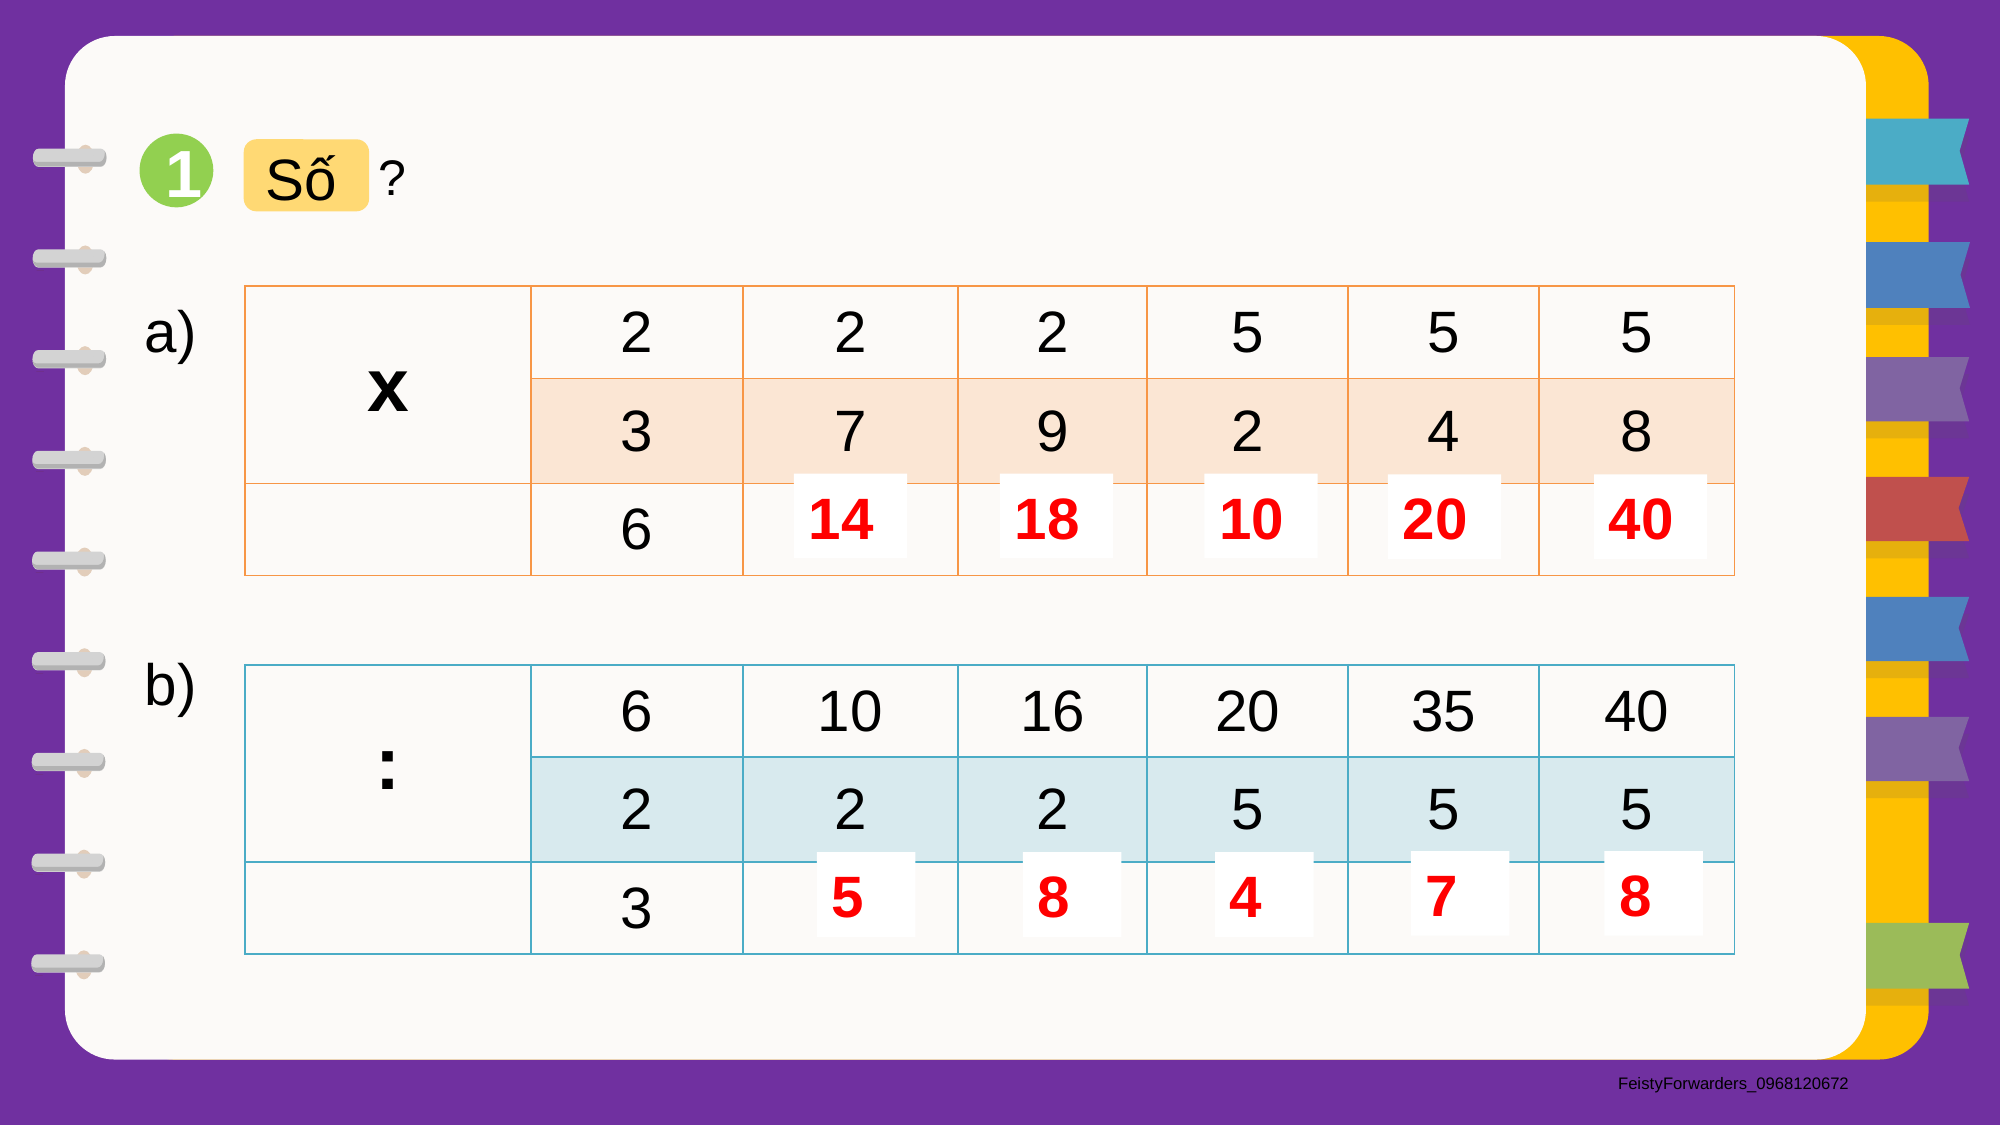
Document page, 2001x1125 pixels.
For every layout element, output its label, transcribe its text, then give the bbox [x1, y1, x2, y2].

table_header 10 [744, 666, 957, 756]
table_cell 2 [959, 758, 1146, 861]
text_box 14 [793, 473, 908, 559]
text_box 8 [1022, 852, 1122, 937]
table_cell 2 [744, 758, 957, 861]
table_cell [246, 484, 530, 575]
text_box 7 [1410, 851, 1510, 936]
table_cell ? [1148, 484, 1347, 575]
table_header 5 [1349, 287, 1538, 378]
table_cell 7 [744, 379, 957, 483]
table_cell 2 [532, 758, 742, 861]
table_cell ? [1148, 863, 1347, 953]
text_box 4 [1215, 852, 1314, 937]
table_header 2 [744, 287, 957, 378]
table_cell 5 [1540, 758, 1734, 861]
table_cell 5 [1349, 758, 1538, 861]
text_box 1 [139, 133, 214, 208]
table_header x [246, 287, 530, 483]
text_box 10 [1204, 473, 1318, 559]
table_header : [246, 666, 530, 861]
table_header 6 [532, 666, 742, 756]
text_box b) [129, 639, 212, 725]
table_cell 9 [959, 379, 1146, 483]
table_header 16 [959, 666, 1146, 756]
table_cell ? [959, 484, 1146, 575]
table_header 2 [532, 287, 742, 378]
table_header 35 [1349, 666, 1538, 756]
table_header 5 [1540, 287, 1734, 378]
text_box a) [129, 286, 212, 371]
table_cell ? [1540, 484, 1734, 575]
table_cell ? [1349, 863, 1538, 953]
table_header 20 [1148, 666, 1347, 756]
table_cell 2 [1148, 379, 1347, 483]
table_cell 3 [532, 379, 742, 483]
table_cell ? [1349, 484, 1538, 575]
text_box 40 [1594, 474, 1708, 559]
table_cell ? [959, 863, 1146, 953]
table_cell ? [744, 484, 957, 575]
table_cell [246, 863, 530, 953]
table_header 5 [1148, 287, 1347, 378]
table_cell ? [744, 863, 957, 953]
table_cell 3 [532, 863, 742, 953]
table_cell 6 [532, 484, 742, 575]
text_box 8 [1604, 851, 1703, 936]
text_box 5 [816, 852, 916, 937]
text_box 20 [1387, 474, 1502, 559]
table_header 40 [1540, 666, 1734, 756]
table_cell ? [1540, 863, 1734, 953]
table_cell 4 [1349, 379, 1538, 483]
table_header 2 [959, 287, 1146, 378]
table_cell 5 [1148, 758, 1347, 861]
text_box 18 [999, 473, 1114, 559]
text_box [244, 134, 418, 221]
table_cell 8 [1540, 379, 1734, 483]
